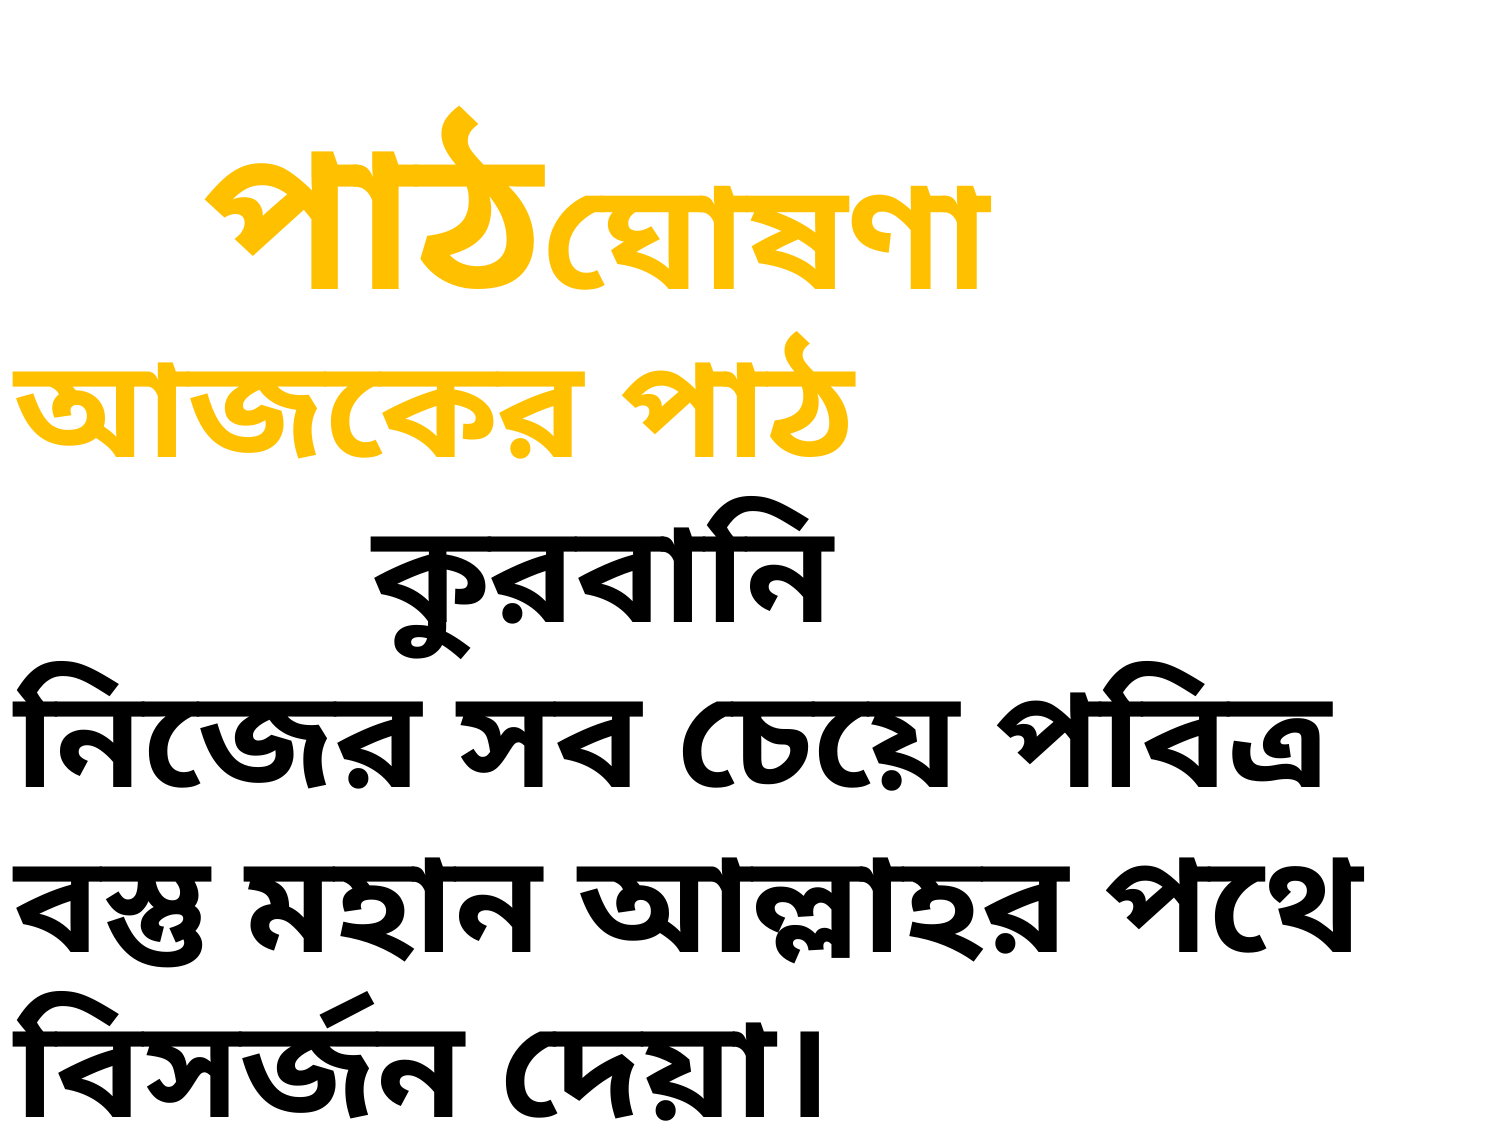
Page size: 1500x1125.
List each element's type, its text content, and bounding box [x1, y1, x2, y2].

text_box আজকের পাঠ কুরবানি নিজের সব চেয়ে পবিত্র বস্তু মহান আল্লাহর পথে বিসর্জন দেয়া। [0, 312, 1413, 1125]
text_box পাঠঘোষণা [187, 81, 1066, 337]
